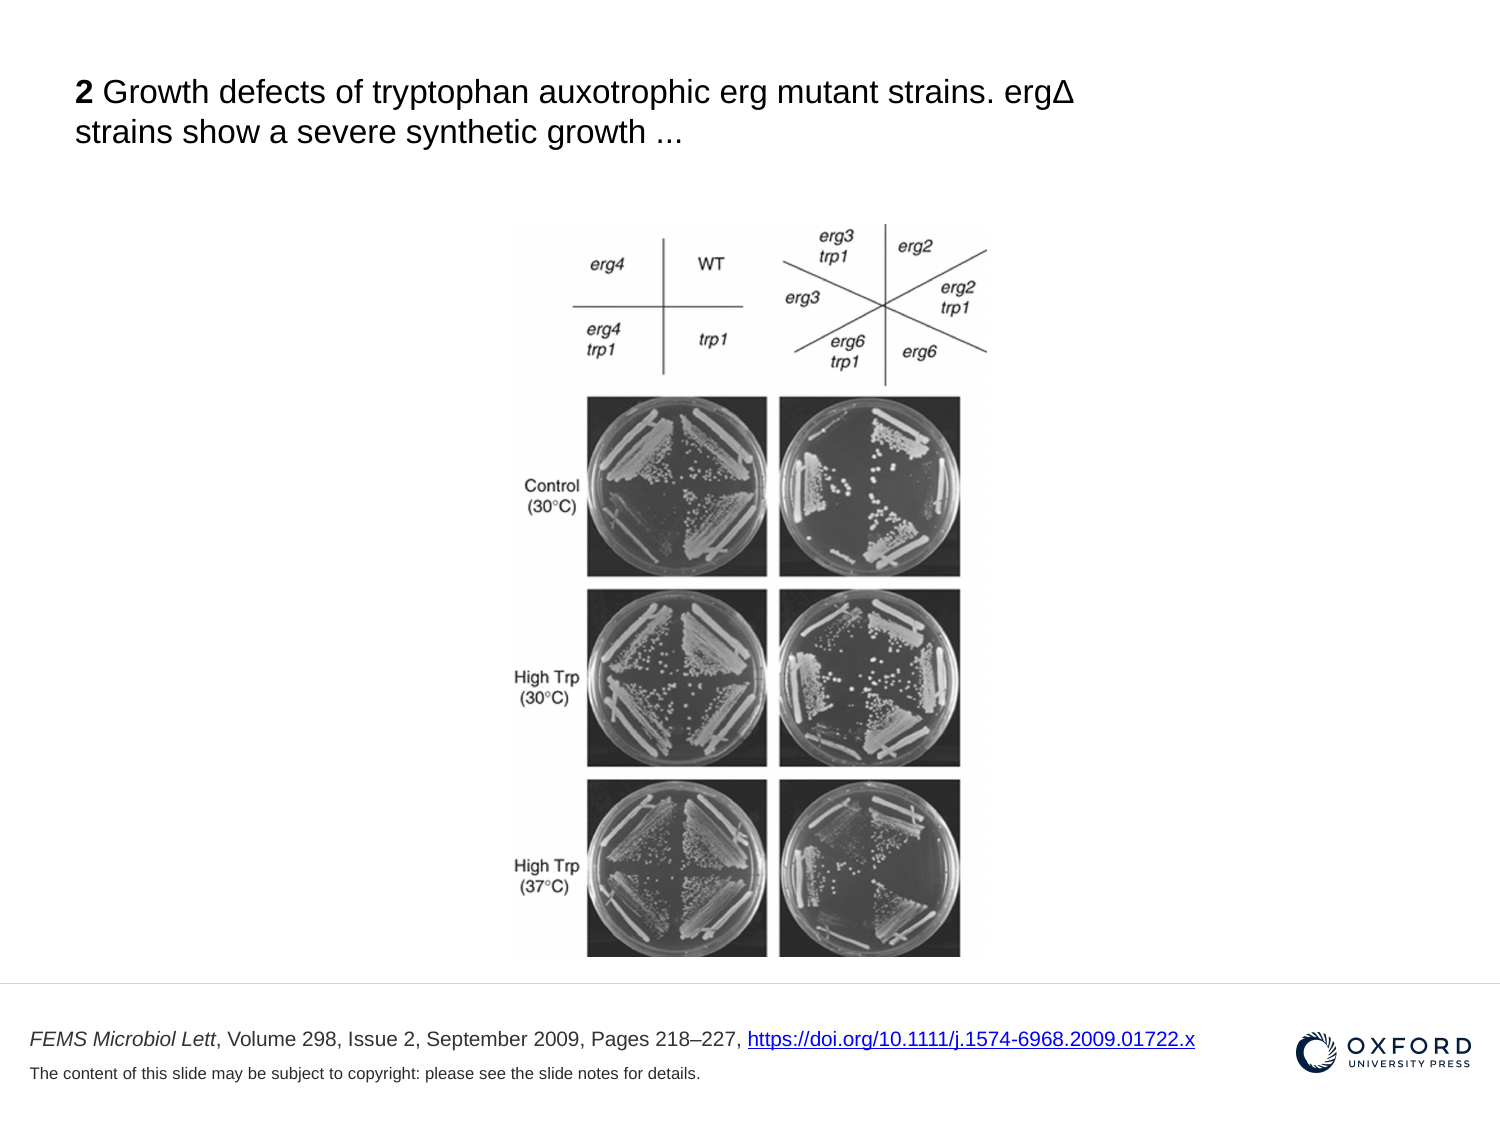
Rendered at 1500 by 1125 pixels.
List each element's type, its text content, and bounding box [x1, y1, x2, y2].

title 2 Growth defects of tryptophan auxotrophic erg mutant strains. ergΔ strains show a severe synthetic growth ... [75, 69, 1078, 171]
footer FEMS Microbiol Lett, Volume 298, Issue 2, September 2009, Pages 218–227, https://doi.org/10.1111/j.1574-6968.2009.01722.x The content of this slide may be subject to copyright: please see the slide notes for details. [0, 983, 1260, 1125]
picture [1296, 1032, 1471, 1073]
picture [514, 224, 987, 957]
